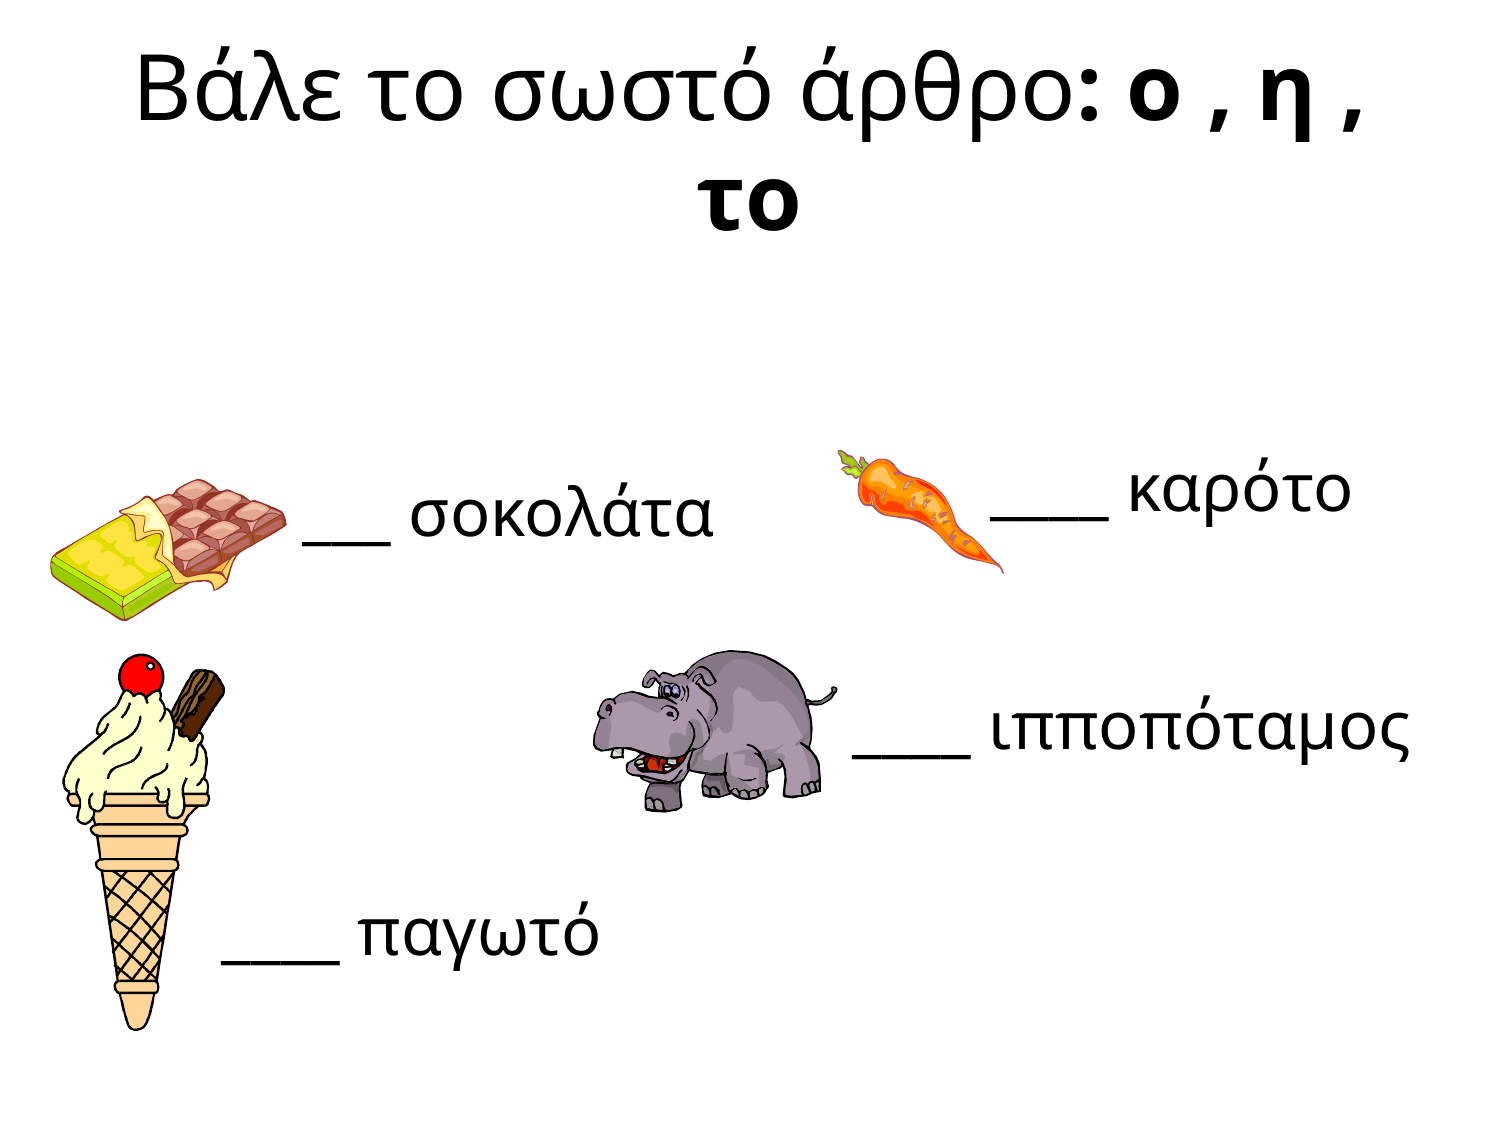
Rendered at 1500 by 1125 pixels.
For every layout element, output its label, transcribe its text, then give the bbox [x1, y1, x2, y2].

text_box ___ σοκολάτα [287, 462, 863, 613]
picture [62, 653, 226, 1032]
text_box ____ ιπποπόταμος [837, 674, 1463, 825]
picture [592, 649, 838, 813]
list ____ παγωτό [229, 881, 682, 1032]
title Βάλε το σωστό άρθρο: ο , η , το [75, 45, 1425, 233]
picture [49, 474, 292, 621]
text_box ____ καρότο [975, 437, 1463, 588]
picture [837, 446, 1007, 574]
